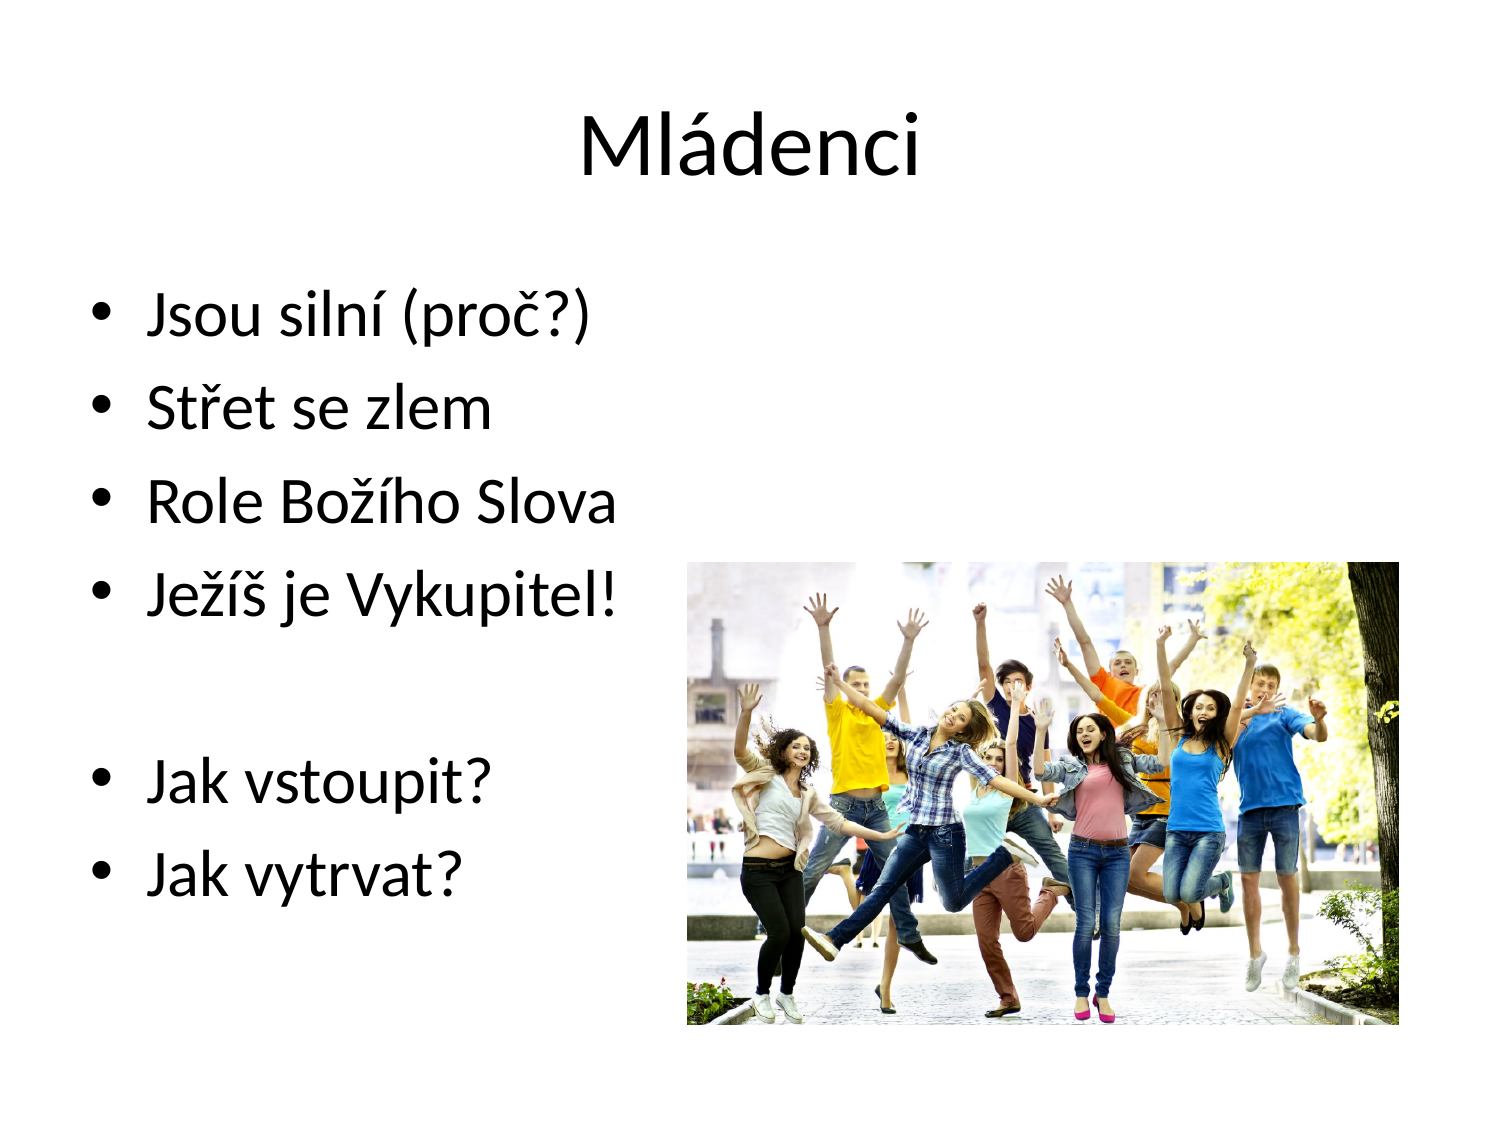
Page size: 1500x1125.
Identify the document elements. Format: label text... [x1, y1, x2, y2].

text_box Jsou silní (proč?) Střet se zlem Role Božího Slova Ježíš je Vykupitel! Jak vstoupit? Jak vytrvat? [75, 262, 1425, 1005]
picture [687, 562, 1400, 1026]
text_box Mládenci [75, 45, 1425, 233]
